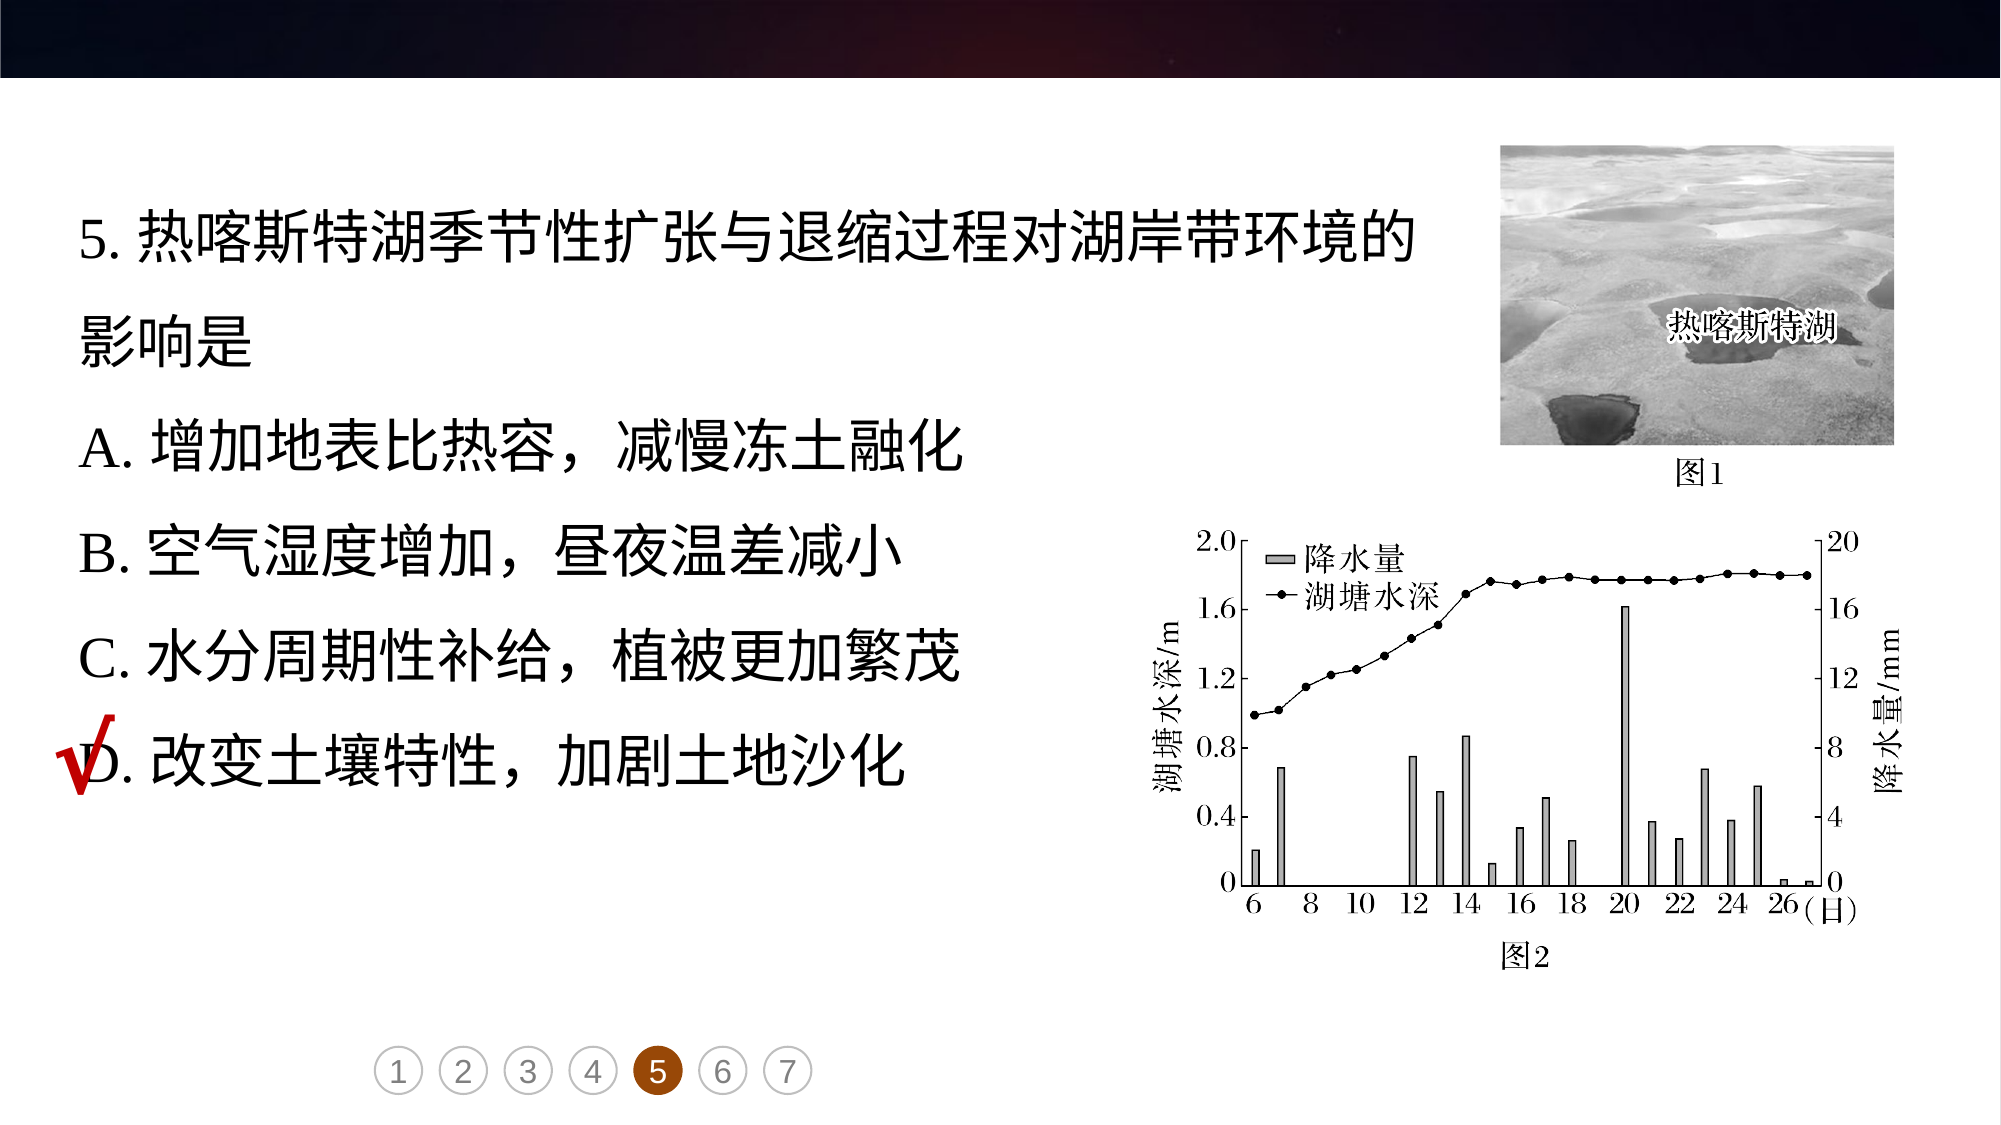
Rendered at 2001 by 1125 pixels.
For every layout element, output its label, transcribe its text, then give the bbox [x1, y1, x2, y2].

text_box 7 [764, 1046, 812, 1094]
picture [1489, 137, 1907, 490]
text_box 3 [504, 1046, 552, 1094]
picture [0, 0, 2001, 1125]
text_box 1 [374, 1046, 423, 1094]
text_box 5.热喀斯特湖季节性扩张与退缩过程对湖岸带环境的 影响是 A.增加地表比热容，减慢冻土融化 B.空气湿度增加，昼夜温差减小 C.水分周期性补给，植被更加繁茂 D.改变土壤特性，加剧土地沙化 [63, 157, 1936, 802]
picture [1141, 526, 1907, 976]
text_box 2 [439, 1046, 487, 1094]
text_box 4 [569, 1046, 617, 1094]
text_box 5 [634, 1046, 682, 1094]
text_box √ [37, 692, 162, 820]
text_box 6 [699, 1046, 747, 1094]
